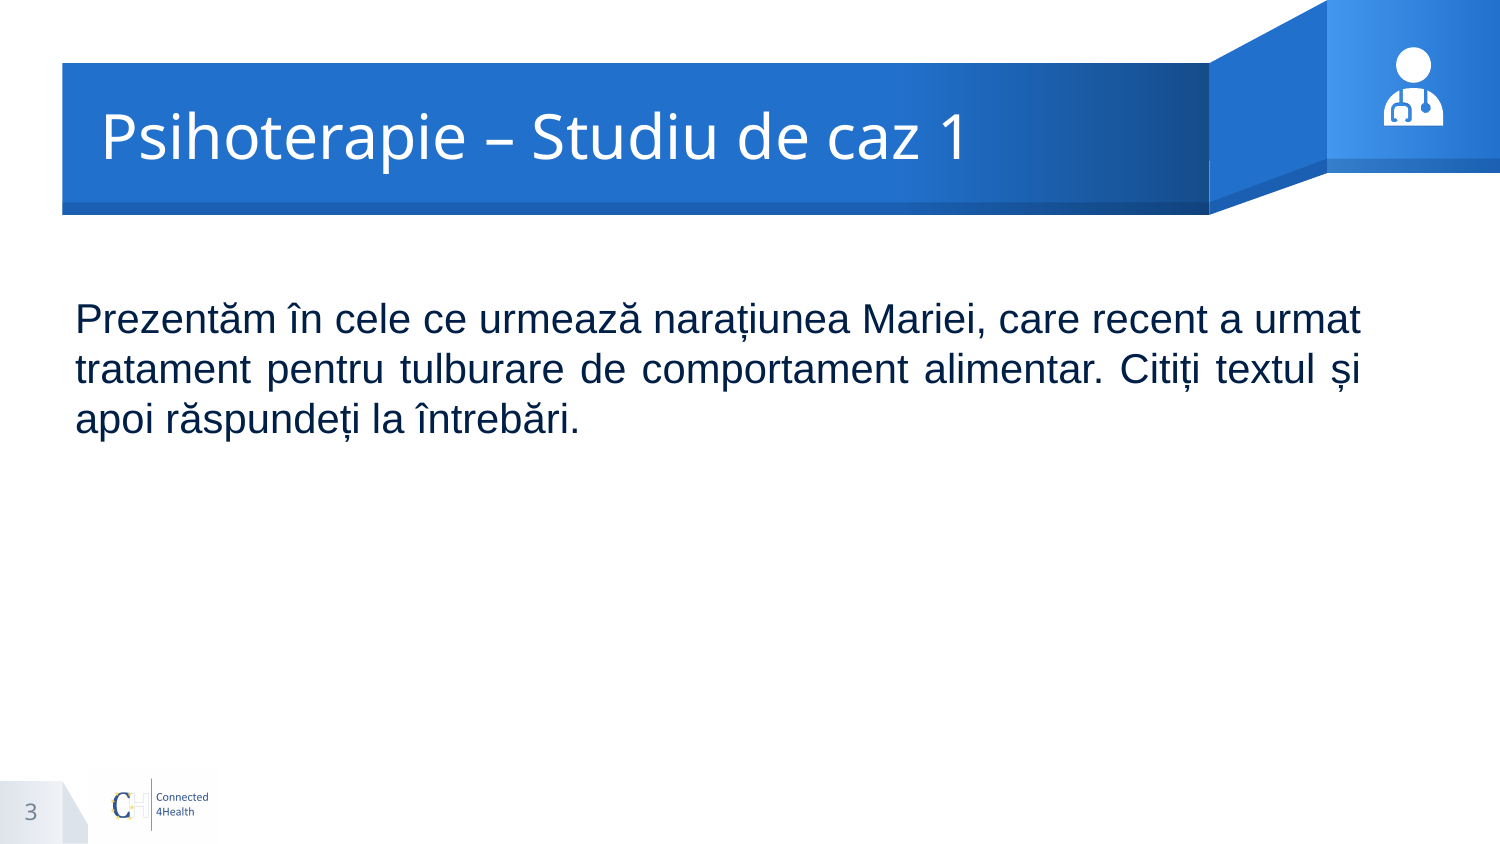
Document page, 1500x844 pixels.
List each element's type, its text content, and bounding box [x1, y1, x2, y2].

list Prezentăm în cele ce urmează narațiunea Mariei, care recent a urmat tratament pentru tulburare de comportament alimentar. Citiți textul și apoi răspundeți la întrebări. [62, 291, 1362, 756]
slide_number 3 [0, 781, 63, 844]
title Psihoterapie – Studiu de caz 1 [100, 64, 1210, 215]
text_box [1383, 47, 1444, 126]
picture [88, 769, 220, 844]
